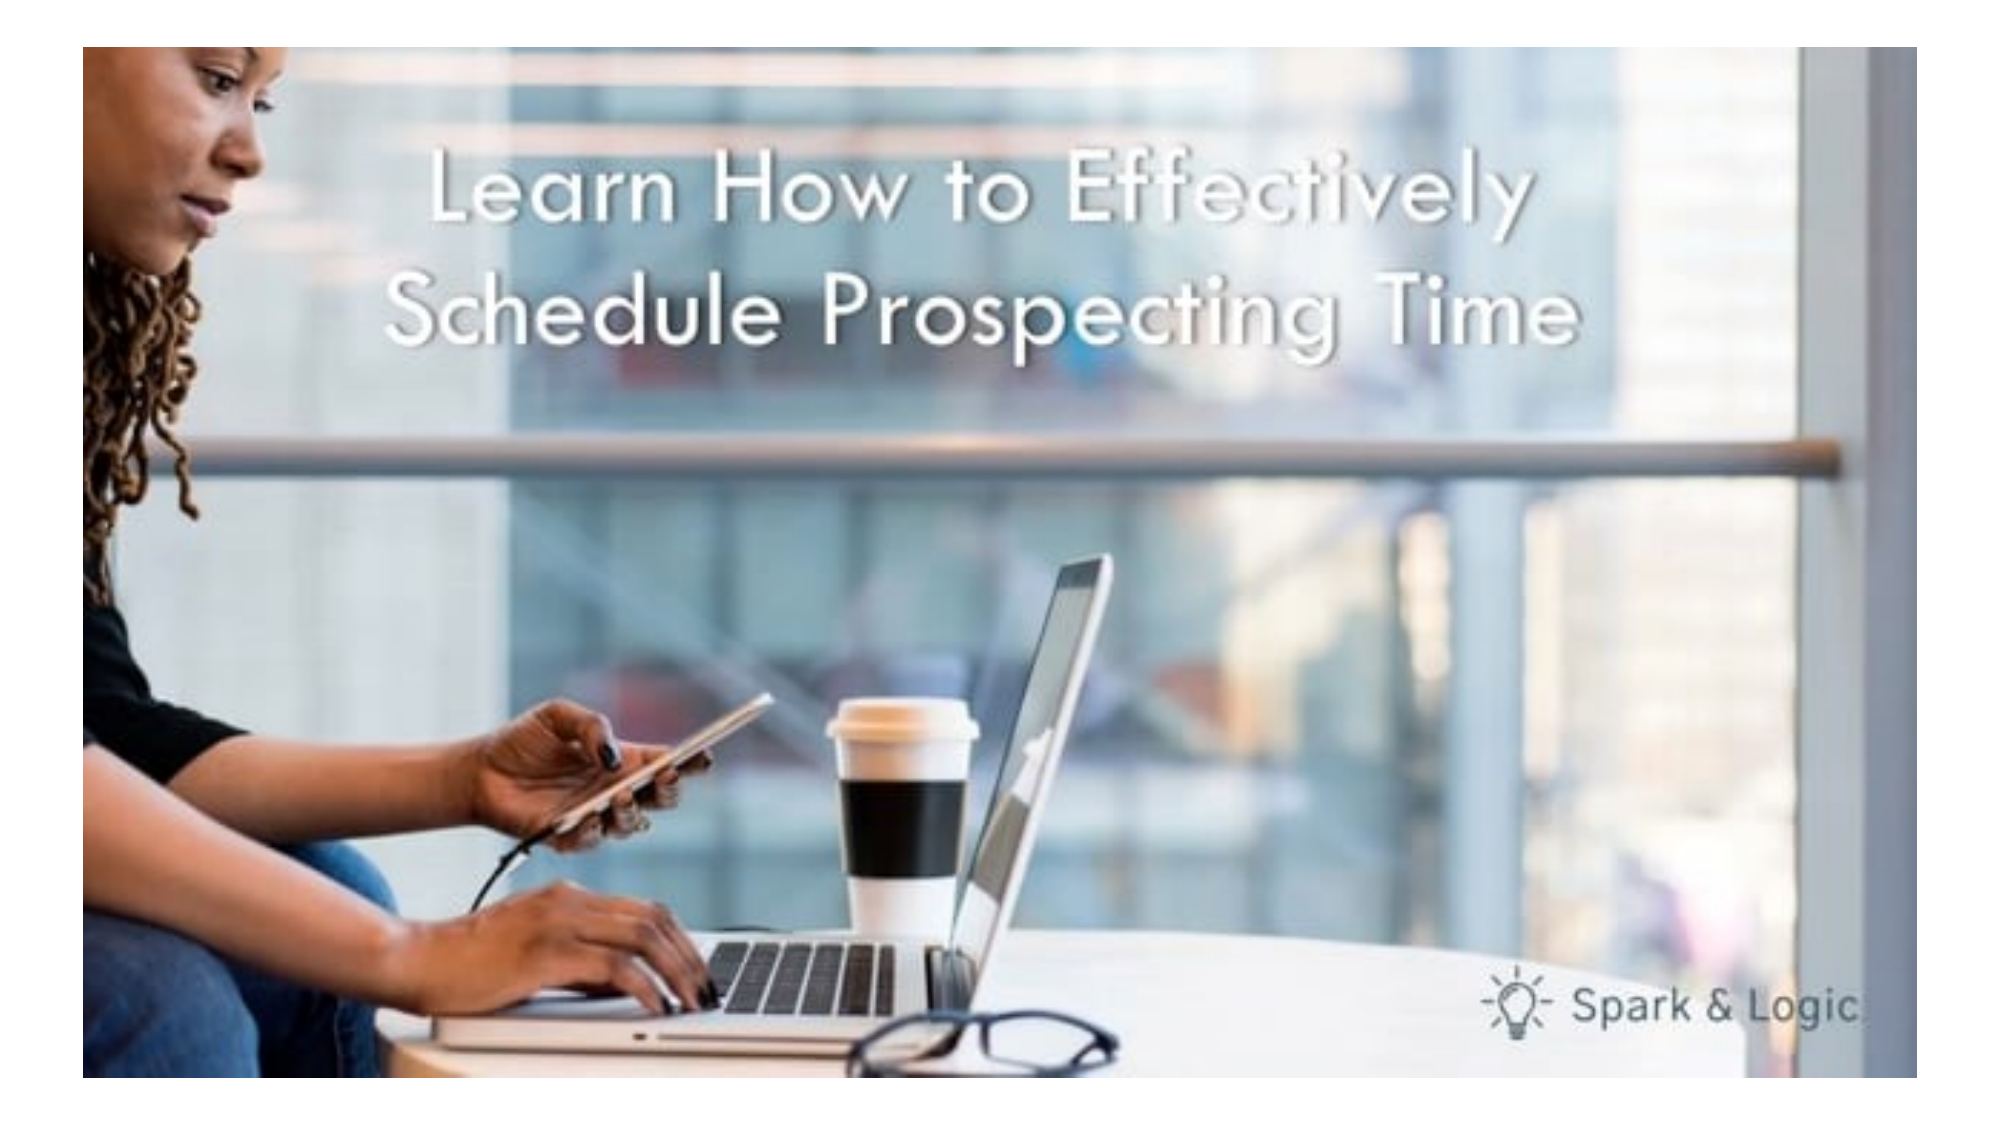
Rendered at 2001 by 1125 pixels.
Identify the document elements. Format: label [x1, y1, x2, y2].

text_box [82, 46, 1918, 1079]
